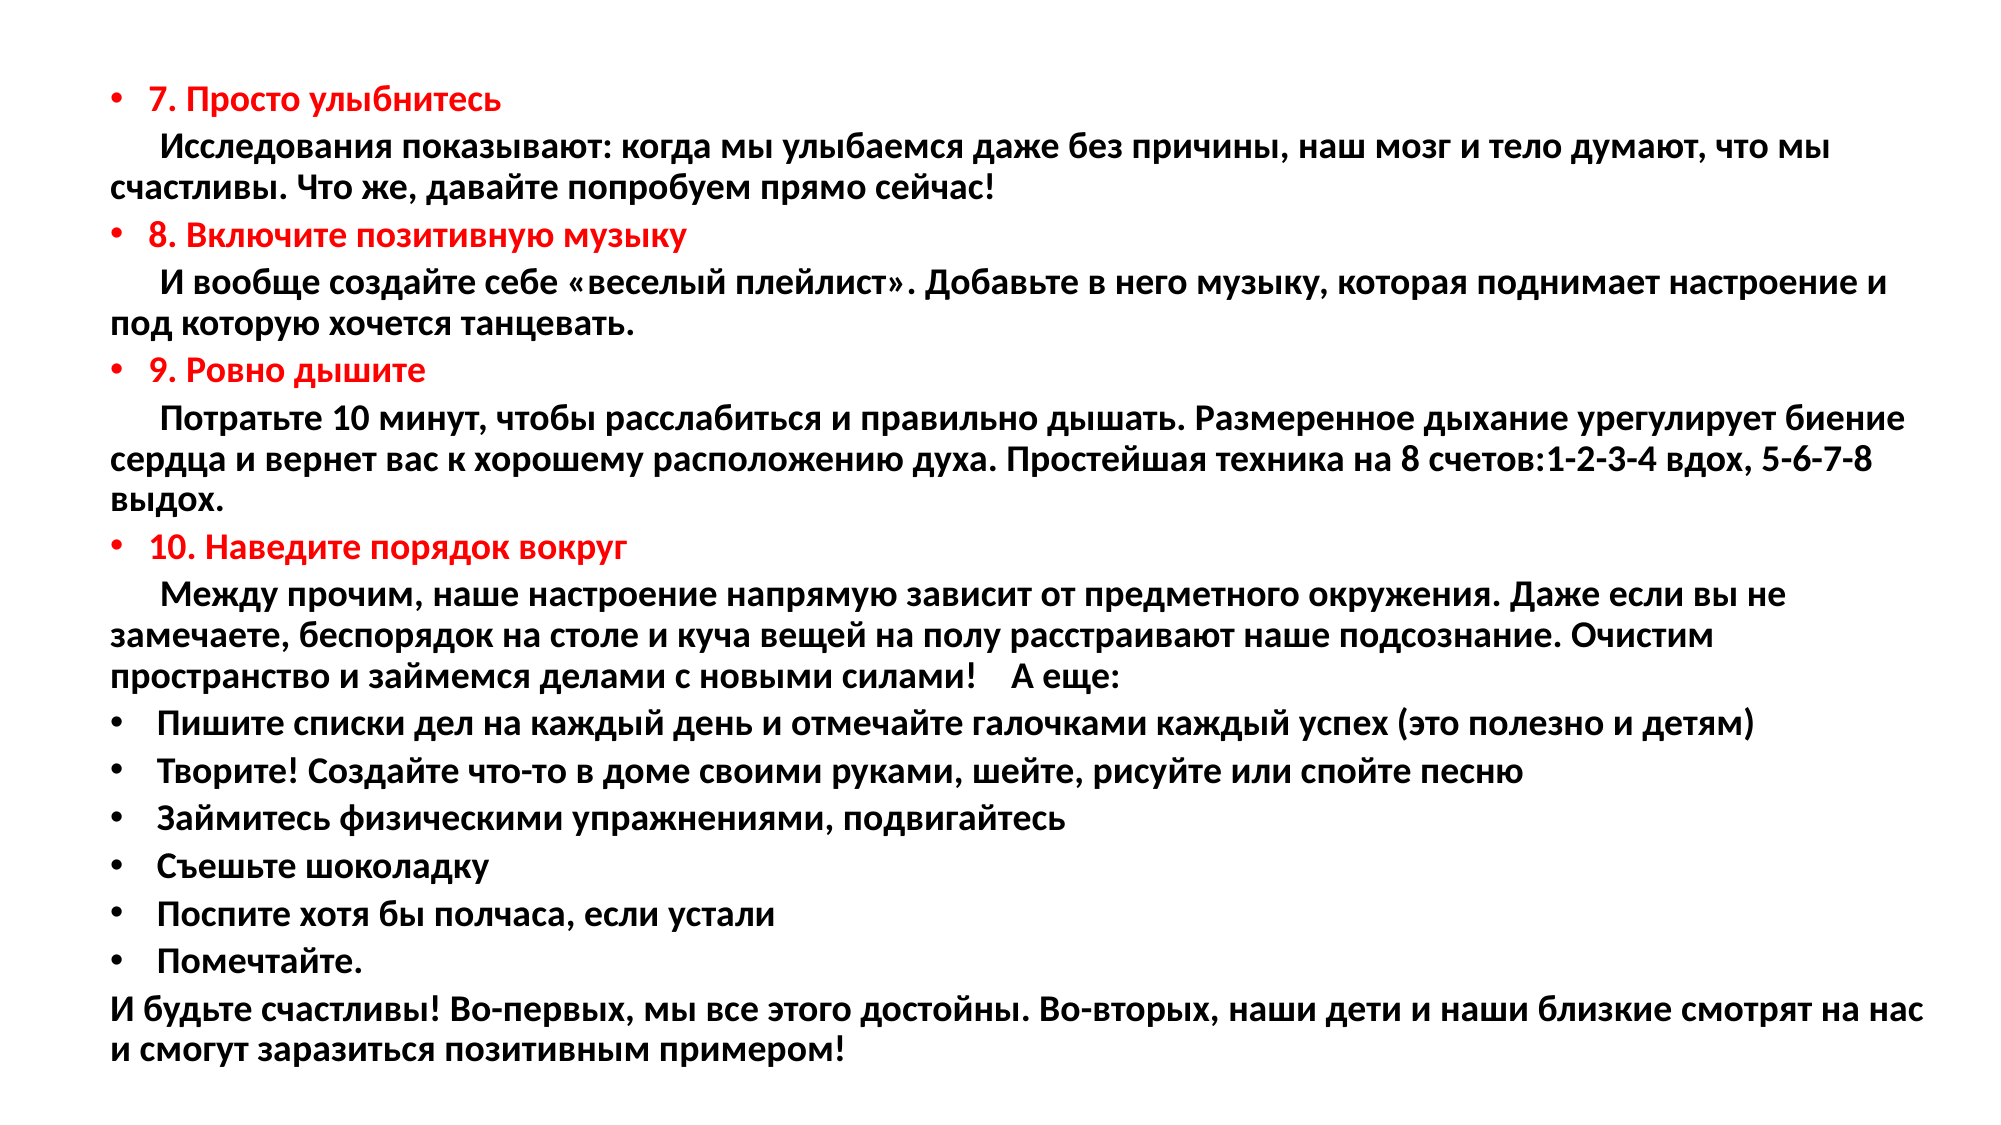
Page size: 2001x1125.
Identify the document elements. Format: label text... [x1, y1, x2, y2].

list 7. Просто улыбнитесь Исследования показывают: когда мы улыбаемся даже без причины, наш мозг и тело думают, что мы счастливы. Что же, давайте попробуем прямо сейчас! 8. Включите позитивную музыку И вообще создайте себе «веселый плейлист». Добавьте в него музыку, которая поднимает настроение и под которую хочется танцевать. 9. Ровно дышите Потратьте 10 минут, чтобы расслабиться и правильно дышать. Размеренное дыхание урегулирует биение сердца и вернет вас к хорошему расположению духа. Простейшая техника на 8 счетов:1-2-3-4 вдох, 5-6-7-8 выдох. 10. Наведите порядок вокруг Между прочим, наше настроение напрямую зависит от предметного окружения. Даже если вы не замечаете, беспорядок на столе и куча вещей на полу расстраивают наше подсознание. Очистим пространство и займемся делами с новыми силами! А еще: Пишите списки дел на каждый день и отмечайте галочками каждый успех (это полезно и детям) Творите! Создайте что-то в доме своими руками, шейте, рисуйте или спойте песню Займитесь физическими упражнениями, подвигайтесь Съешьте шоколадку Поспите хотя бы полчаса, если устали Помечтайте. И будьте счастливы! Во-первых, мы все этого достойны. Во-вторых, наши дети и наши близкие смотрят на нас и смогут заразиться позитивным примером! [95, 71, 1959, 1099]
